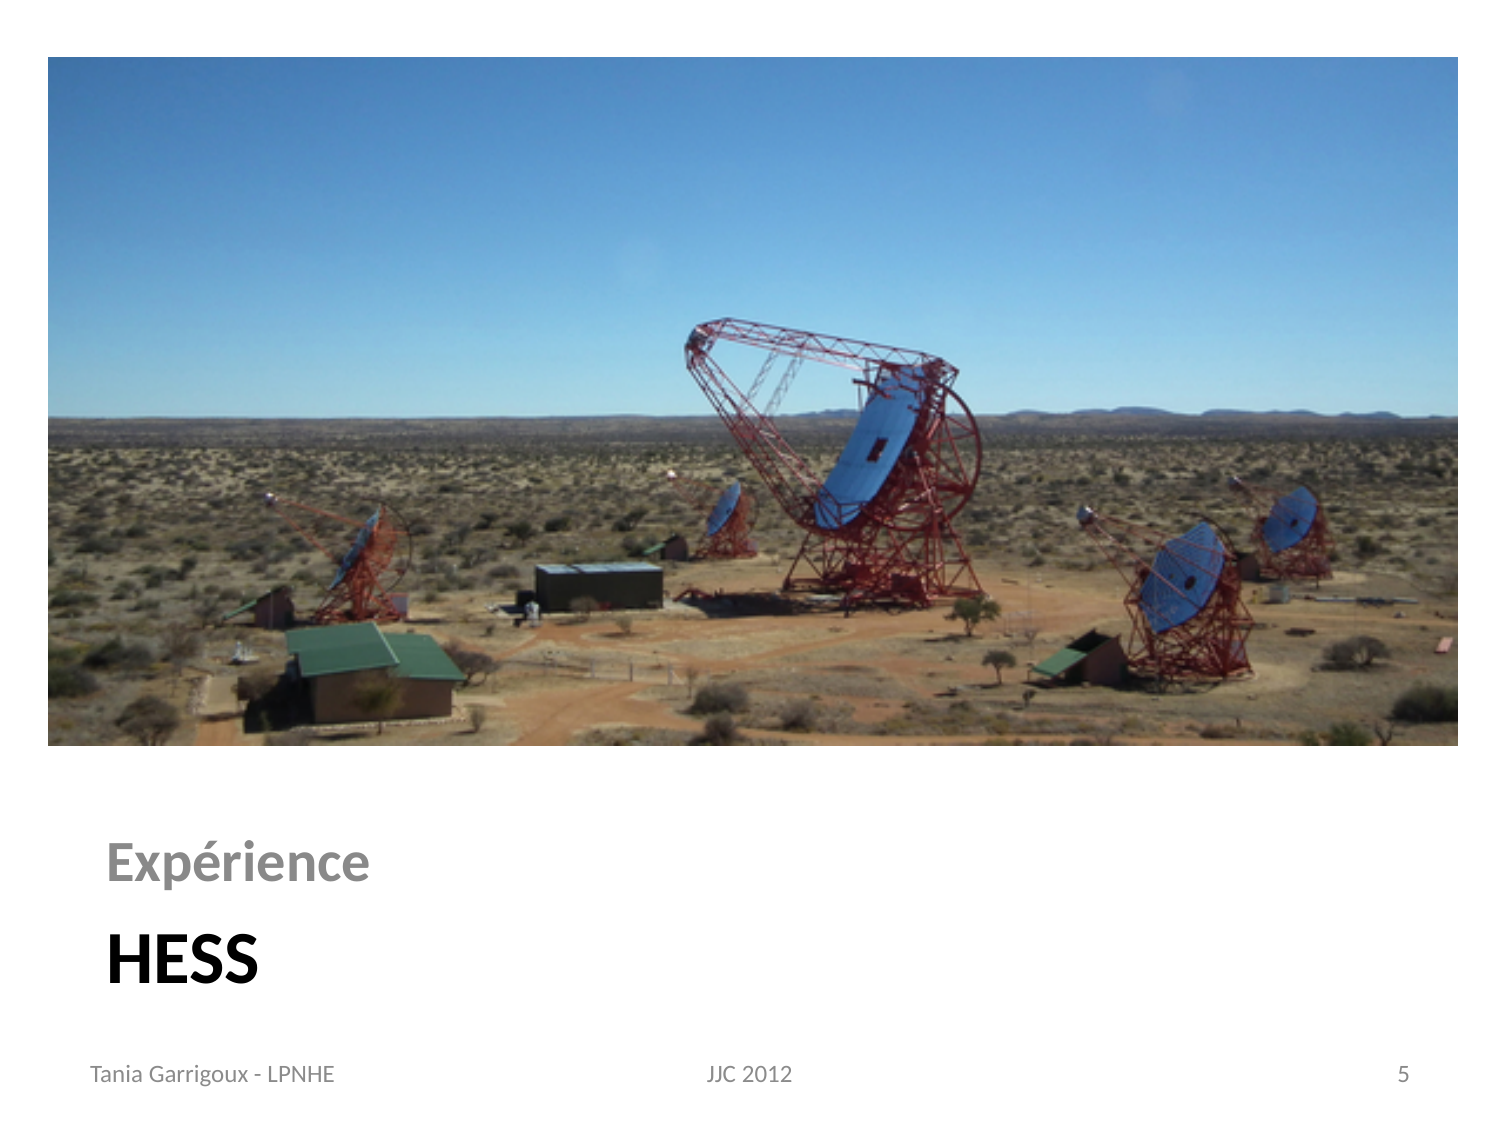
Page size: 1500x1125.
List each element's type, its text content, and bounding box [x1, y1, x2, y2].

picture [47, 57, 1458, 746]
footer JJC 2012 [512, 1042, 988, 1103]
list Expérience [91, 754, 1367, 902]
slide_number 4 [1074, 1042, 1425, 1103]
slide_number Tania Garrigoux - LPNHE [75, 1042, 425, 1103]
title HESS [91, 902, 1367, 1125]
